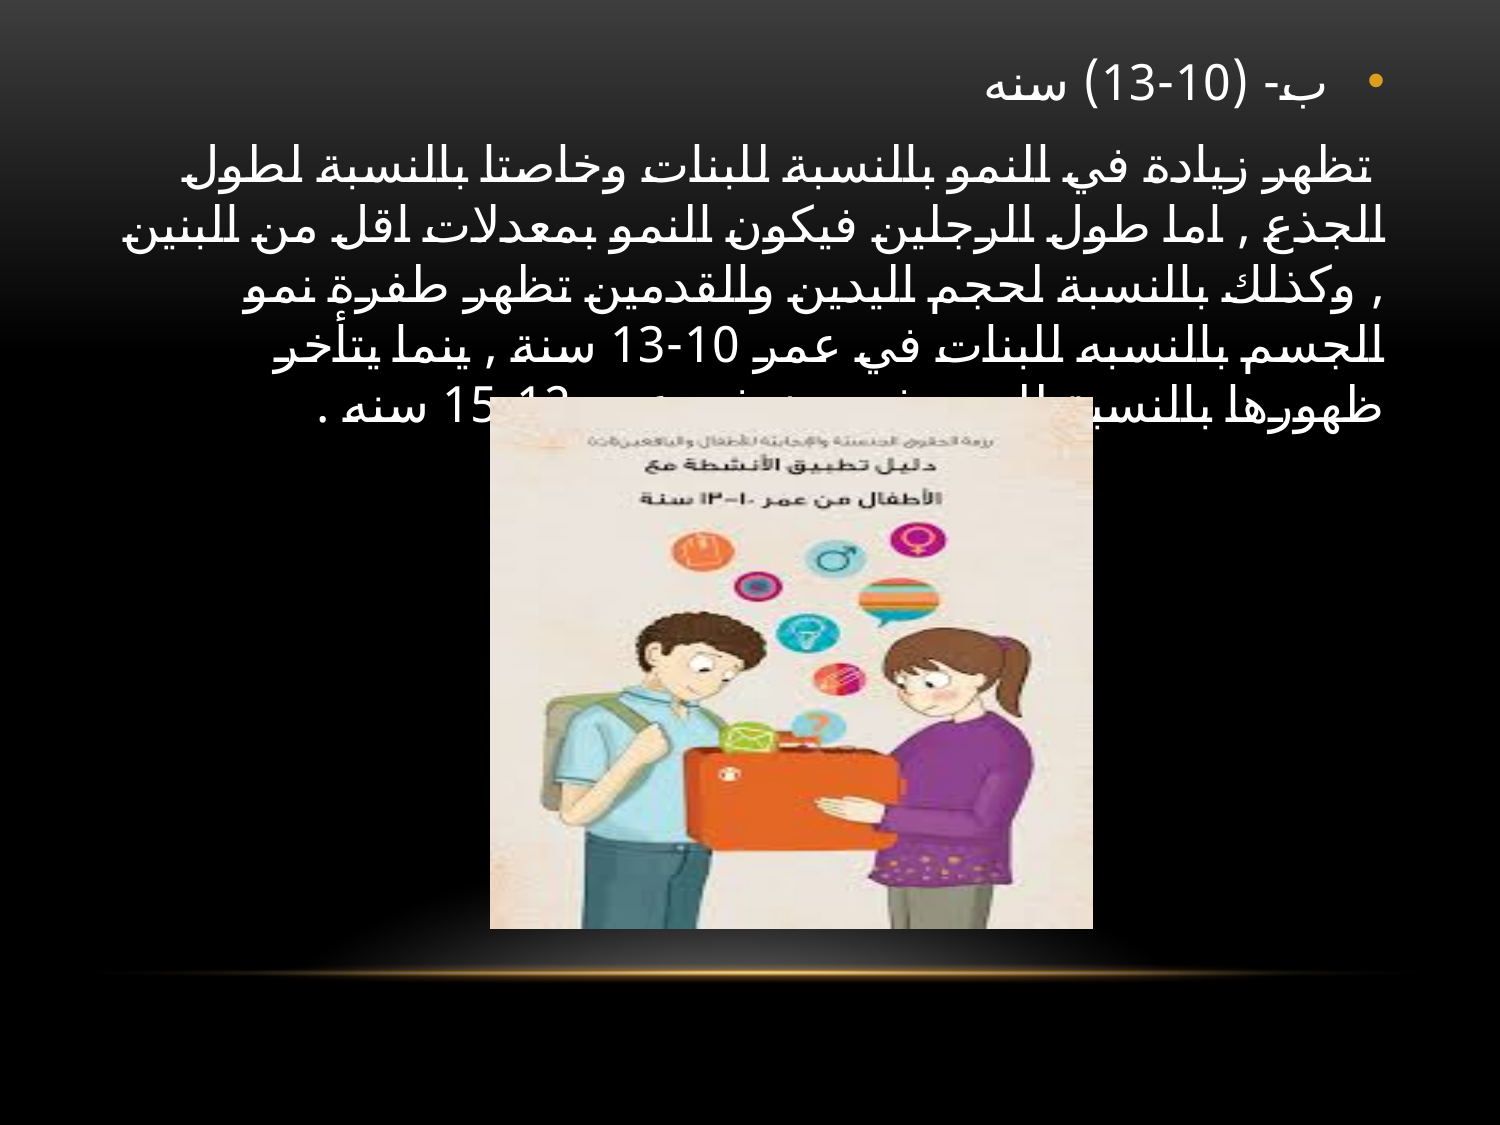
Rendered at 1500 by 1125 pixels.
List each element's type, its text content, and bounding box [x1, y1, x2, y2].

list ب- (10-13) سنه تظهر زيادة في النمو بالنسبة للبنات وخاصتا بالنسبة لطول الجذع , اما طول الرجلين فيكون النمو بمعدلات اقل من البنين , وكذلك بالنسبة لحجم اليدين والقدمين تظهر طفرة نمو الجسم بالنسبه للبنات في عمر 10-13 سنة , ينما يتأخر ظهورها بالنسبة للبنين فتحدث في عمر 12-15 سنه . [99, 42, 1400, 938]
picture [0, 0, 1500, 1125]
